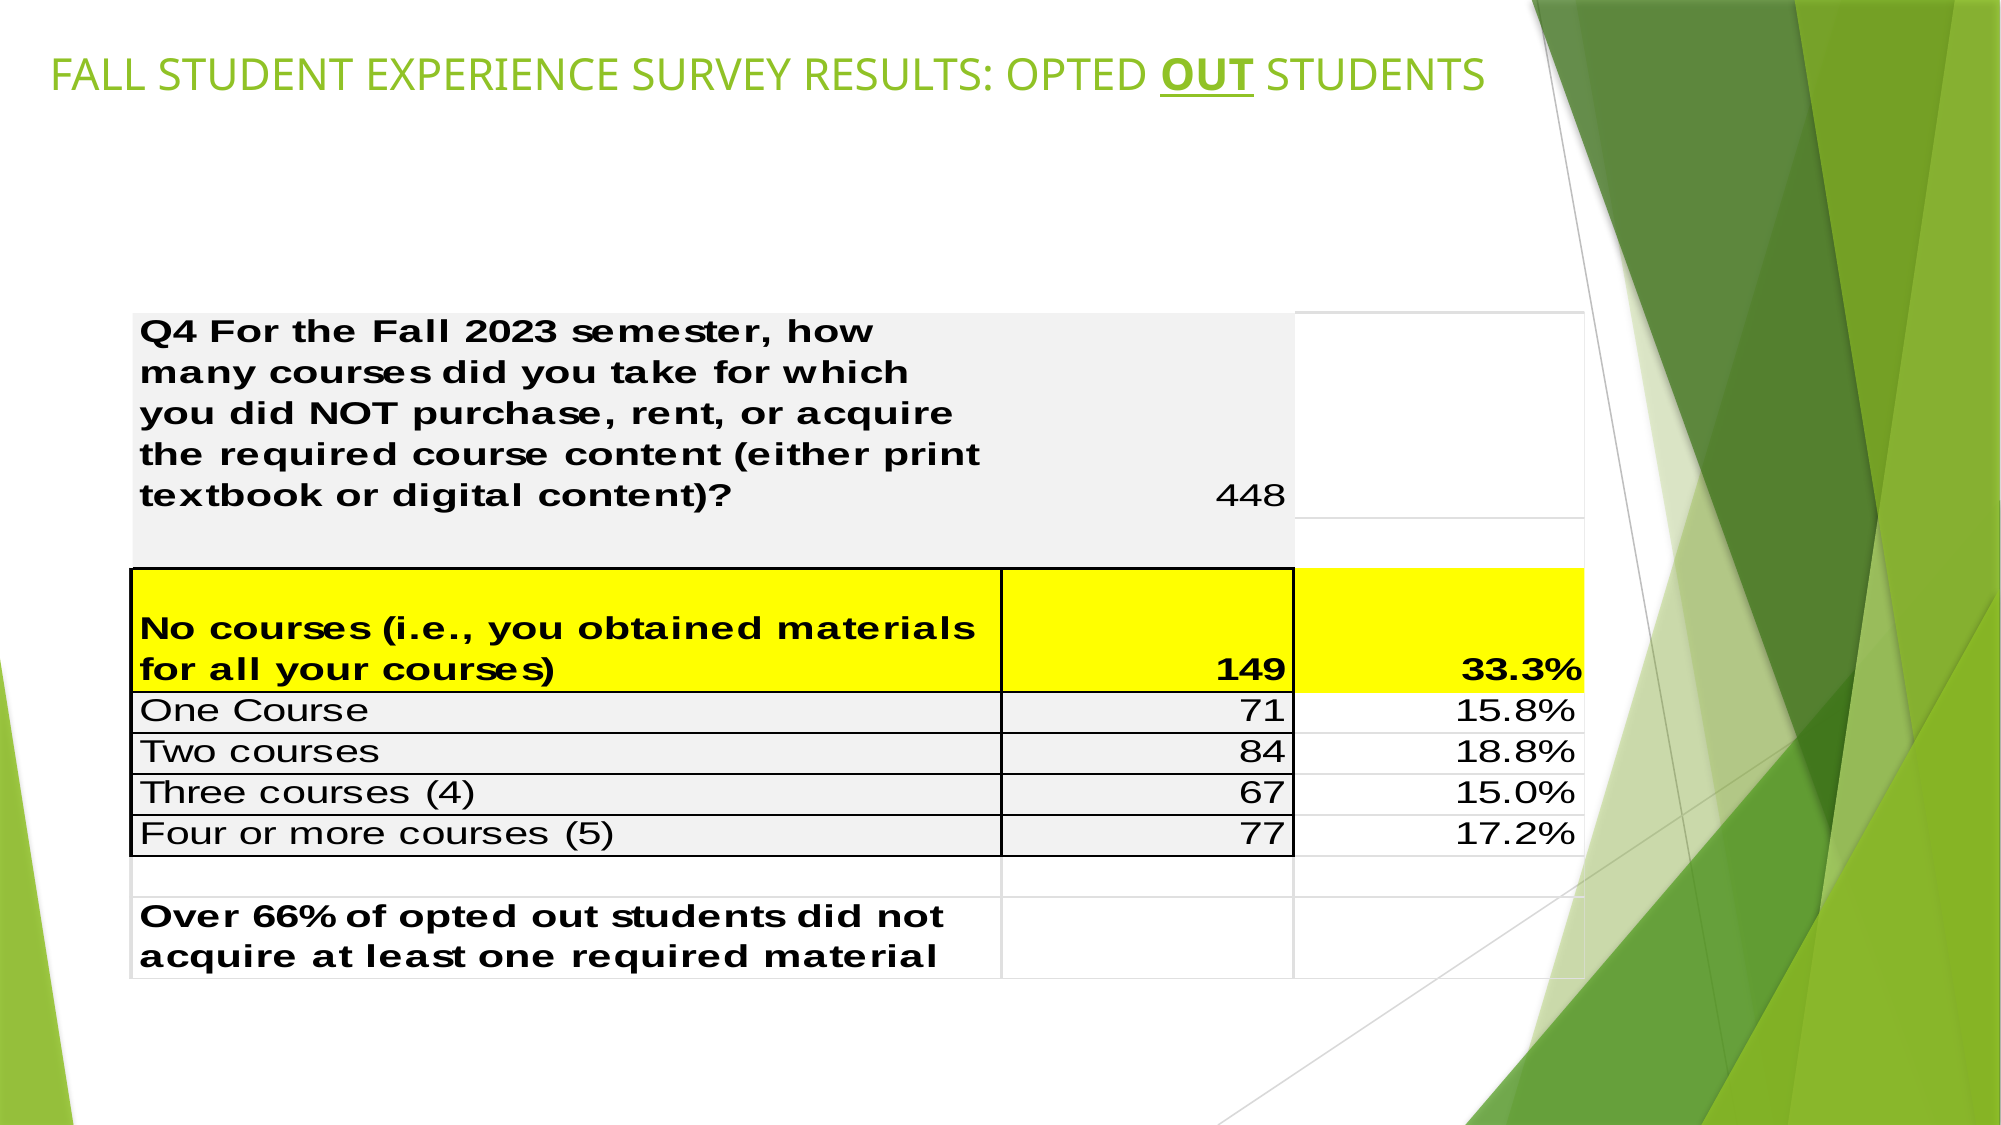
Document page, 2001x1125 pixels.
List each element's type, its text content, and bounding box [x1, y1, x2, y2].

title FALL STUDENT EXPERIENCE SURVEY RESULTS: OPTED OUT STUDENTS [34, 39, 1535, 205]
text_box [128, 310, 1589, 982]
list [129, 237, 1630, 1097]
